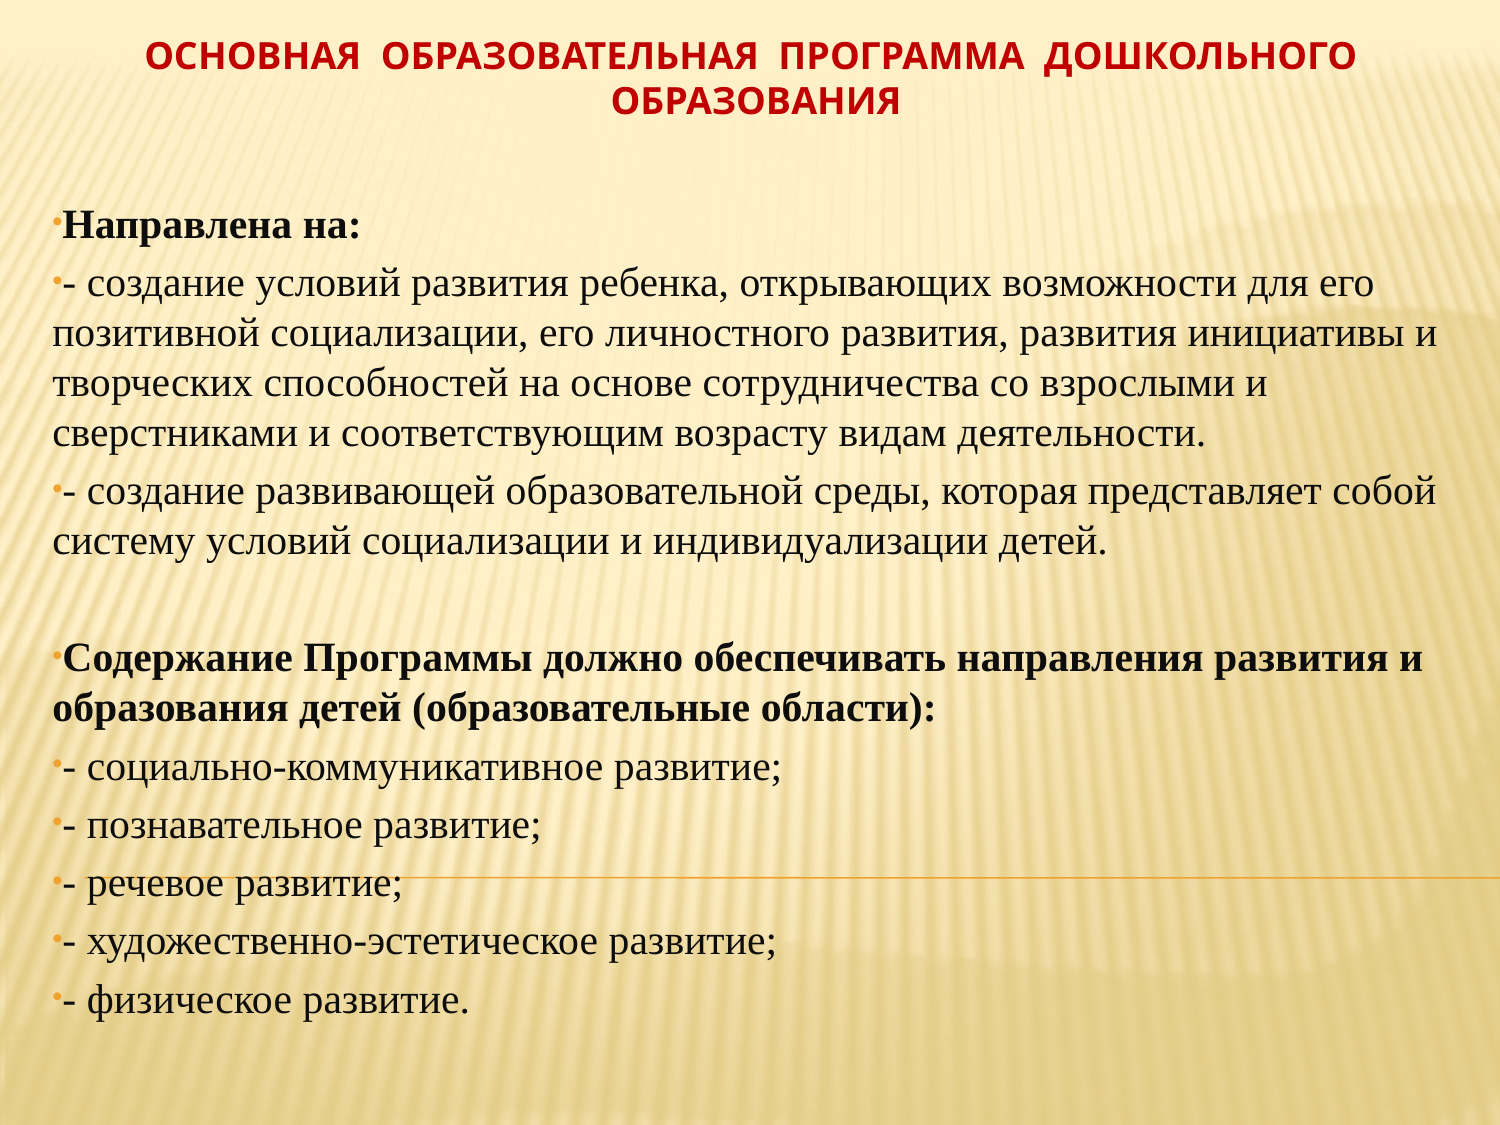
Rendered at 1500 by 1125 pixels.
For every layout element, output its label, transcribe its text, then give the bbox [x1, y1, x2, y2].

subtitle Направлена на: - создание условий развития ребенка, открывающих возможности для его позитивной социализации, его личностного развития, развития инициативы и творческих способностей на основе сотрудничества со взрослыми и сверстниками и соответствующим возрасту видам деятельности. - создание развивающей образовательной среды, которая представляет собой систему условий социализации и индивидуализации детей. Содержание Программы должно обеспечивать направления развития и образования детей (образовательные области): - социально-коммуникативное развитие; - познавательное развитие; - речевое развитие; - художественно-эстетическое развитие; - физическое развитие. [37, 137, 1475, 1088]
title Основная образовательная программа дошкольного образования [62, 24, 1450, 137]
